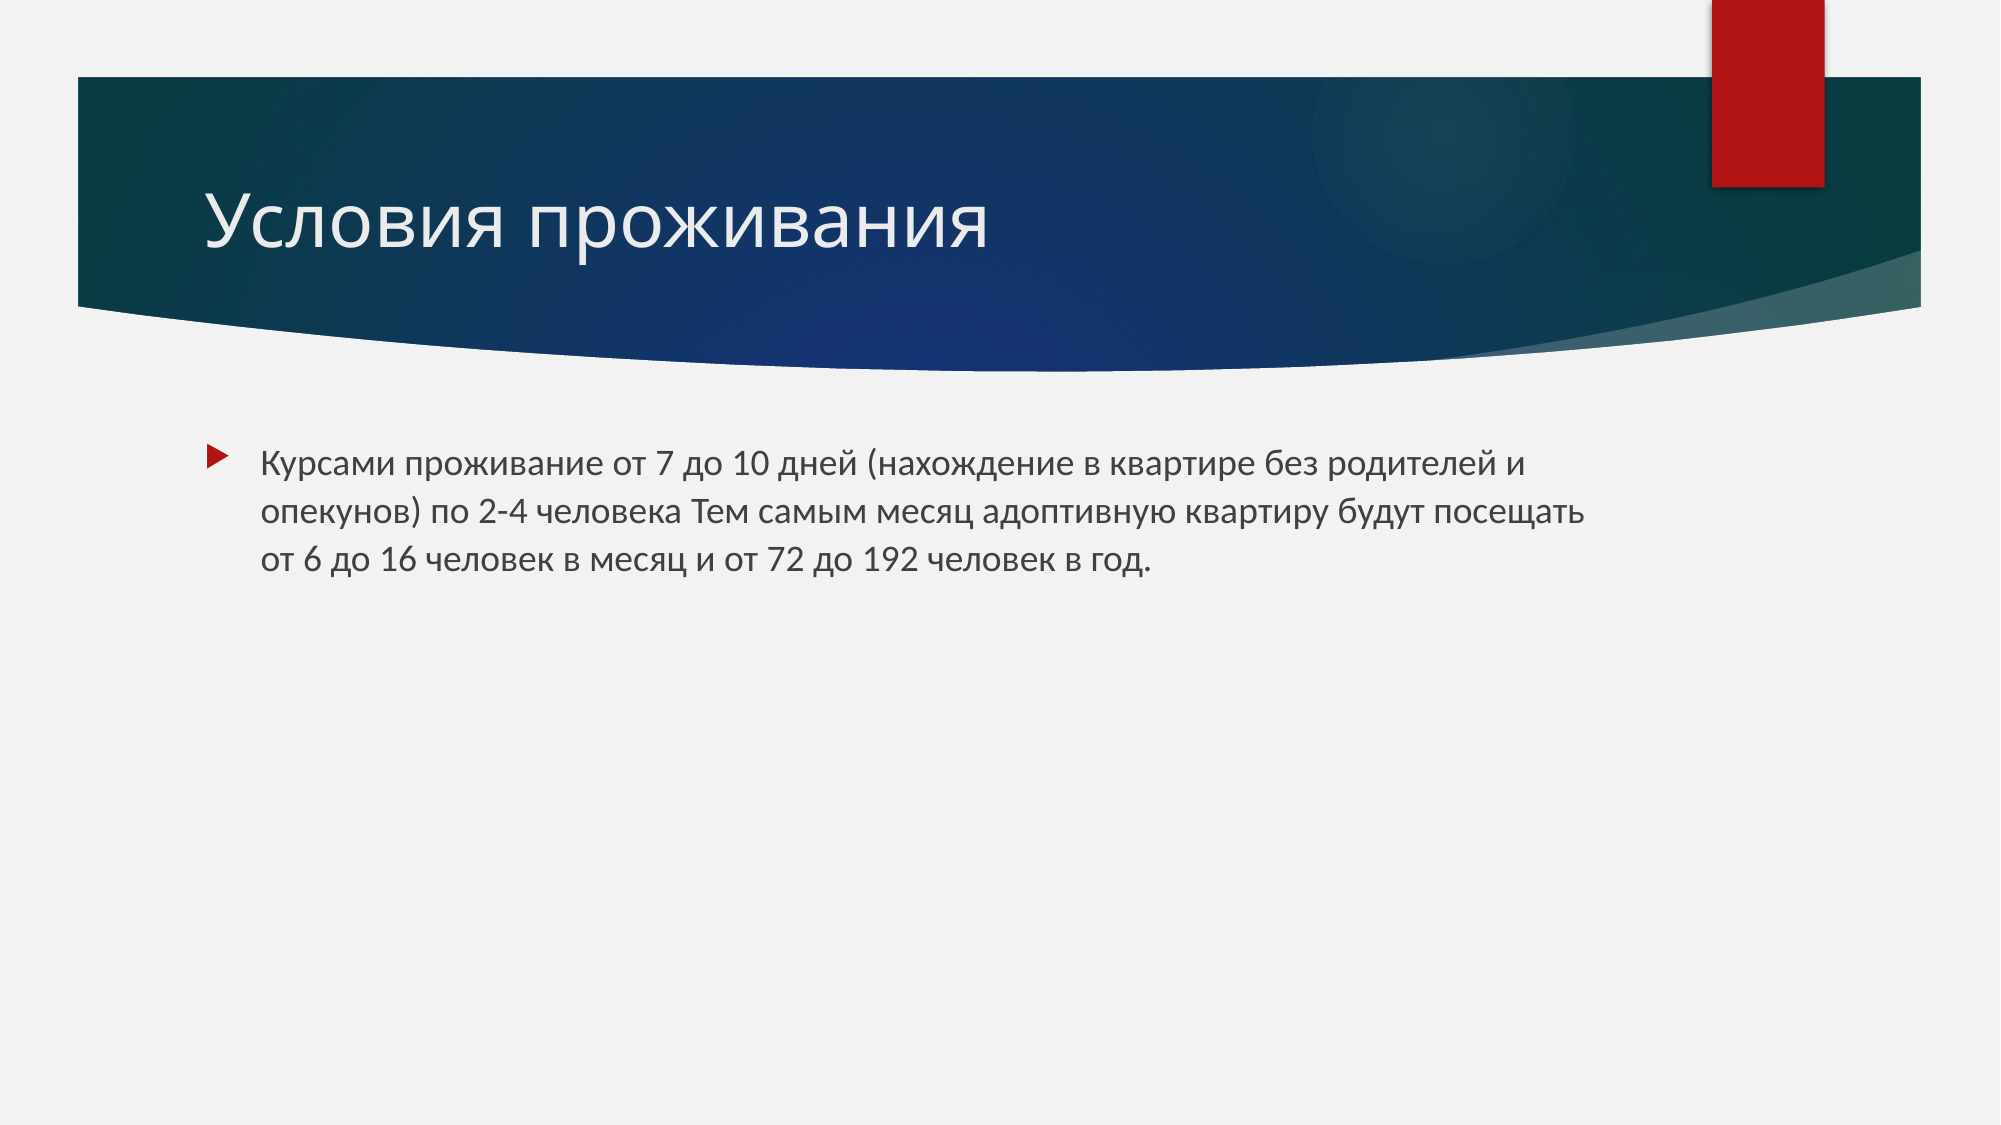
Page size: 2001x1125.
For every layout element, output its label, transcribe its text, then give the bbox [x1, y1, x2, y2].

list Курсами проживание от 7 до 10 дней (нахождение в квартире без родителей и опекунов) по 2-4 человека Тем самым месяц адоптивную квартиру будут посещать от 6 до 16 человек в месяц и от 72 до 192 человек в год. [189, 427, 1638, 988]
title Условия проживания [189, 159, 1627, 276]
